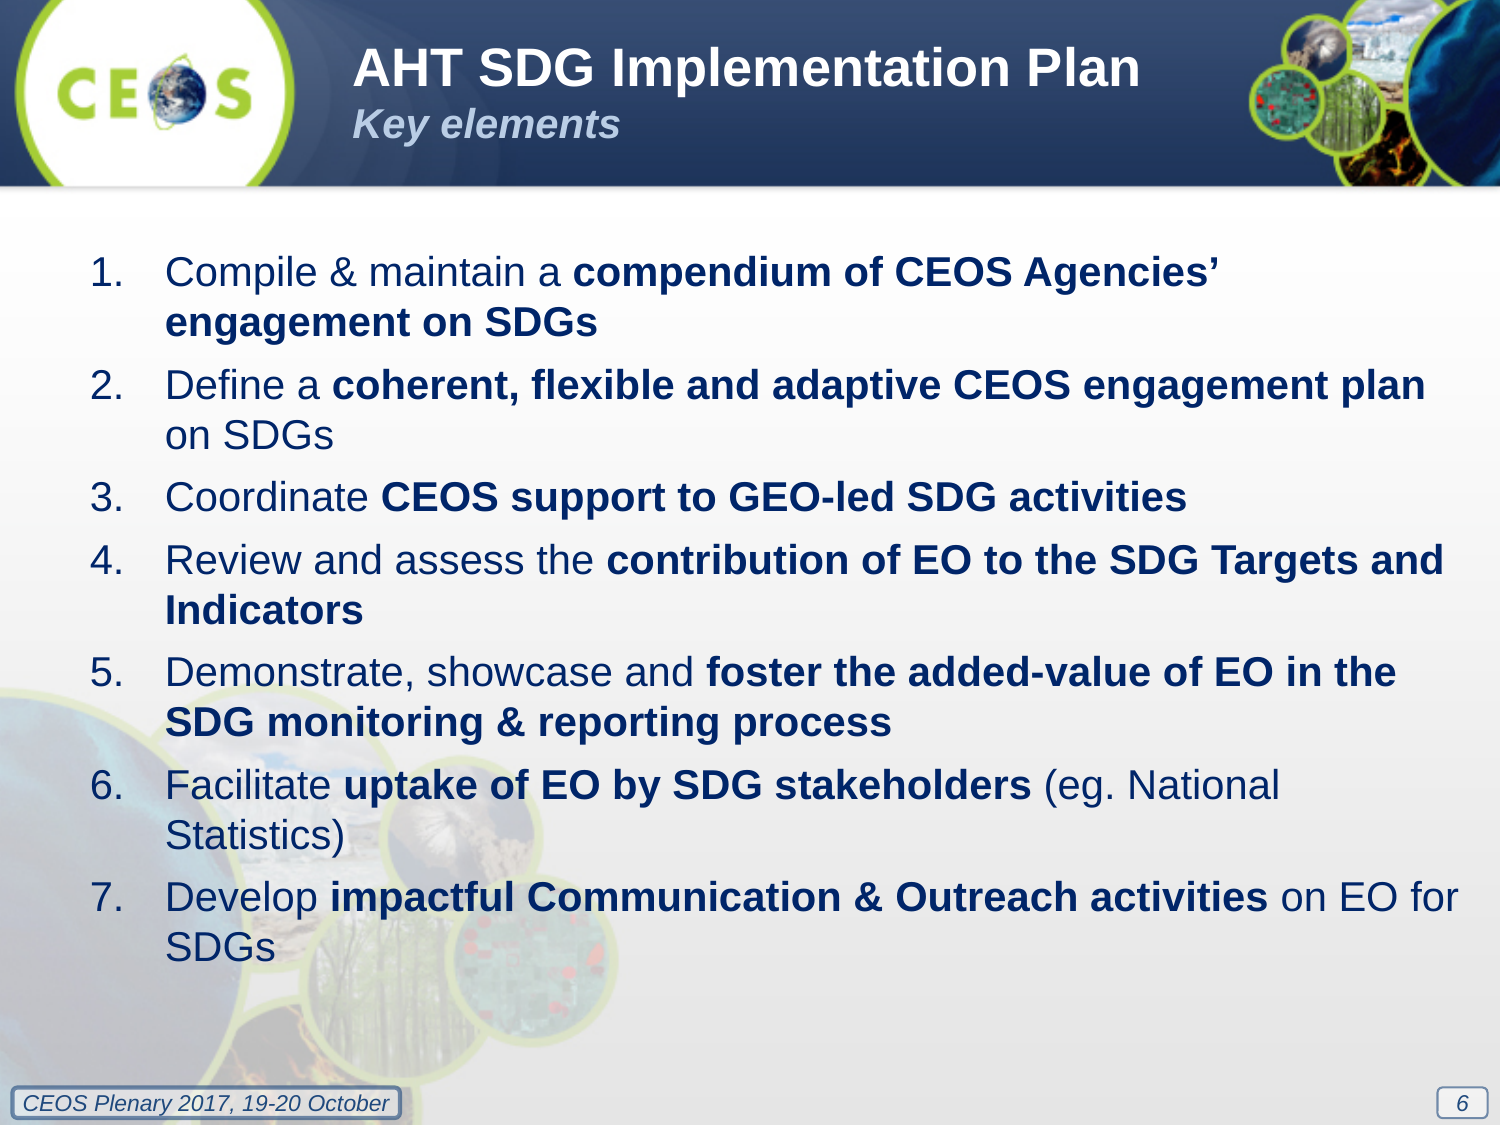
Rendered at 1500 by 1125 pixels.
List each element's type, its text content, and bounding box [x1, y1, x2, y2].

text_box AHT SDG Implementation Plan Key elements [337, 24, 1263, 155]
picture [0, 0, 1500, 1125]
slide_number 6 [1436, 1086, 1489, 1120]
list Compile & maintain a compendium of CEOS Agencies’ engagement on SDGs Define a coherent, flexible and adaptive CEOS engagement plan on SDGs Coordinate CEOS support to GEO-led SDG activities Review and assess the contribution of EO to the SDG Targets and Indicators Demonstrate, showcase and foster the added-value of EO in the SDG monitoring & reporting process Facilitate uptake of EO by SDG stakeholders (eg. National Statistics) Develop impactful Communication & Outreach activities on EO for SDGs [75, 237, 1488, 1013]
